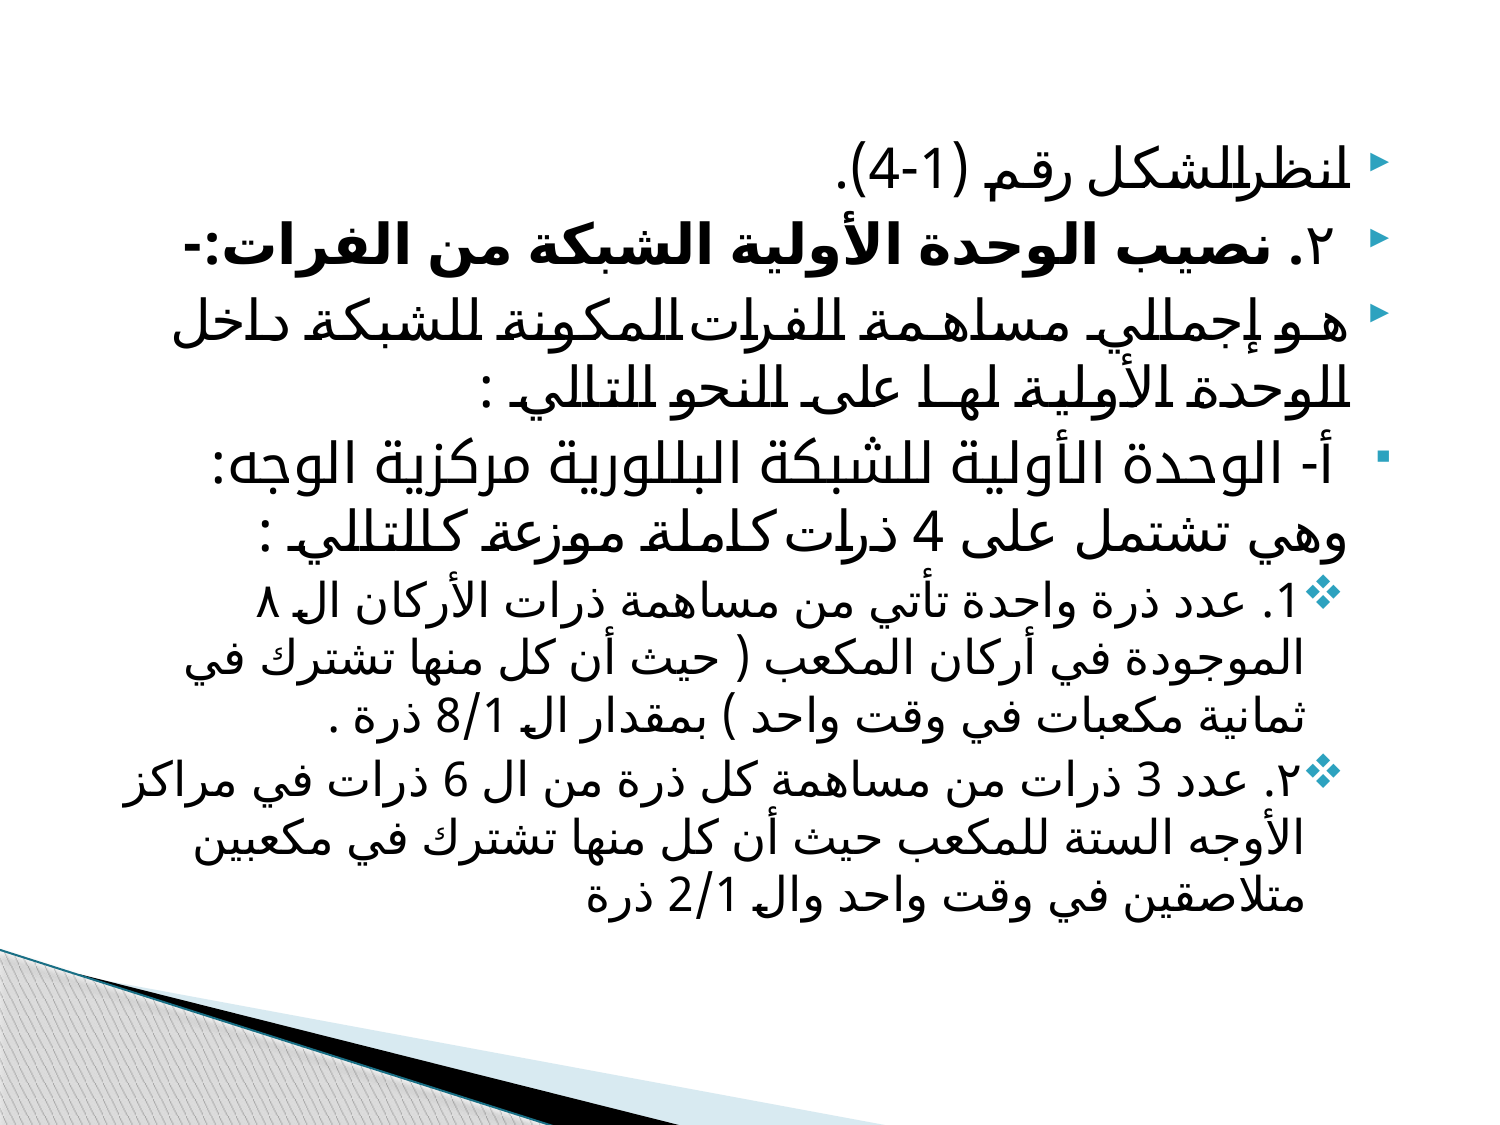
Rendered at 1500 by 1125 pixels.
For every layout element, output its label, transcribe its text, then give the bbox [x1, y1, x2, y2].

list انظرالشكل رقم (1-4). ۲. نصيب الوحدة الأولية الشبكة من الفرات:- هو إجمالي مساهمة الفرات المكونة للشبكة داخل الوحدة الأولية لها على النحو التالي : أ- الوحدة الأولية للشبكة البللورية مركزية الوجه: وهي تشتمل على 4 ذرات كاملة موزعة كالتالي : 1. عدد ذرة واحدة تأتي من مساهمة ذرات الأركان ال ۸ الموجودة في أركان المكعب ( حيث أن كل منها تشترك في ثمانية مكعبات في وقت واحد ) بمقدار ال 8/1 ذرة . ۲. عدد 3 ذرات من مساهمة كل ذرة من ال 6 ذرات في مراكز الأوجه الستة للمكعب حيث أن كل منها تشترك في مكعبين متلاصقين في وقت واحد وال 2/1 ذرة [75, 125, 1425, 986]
